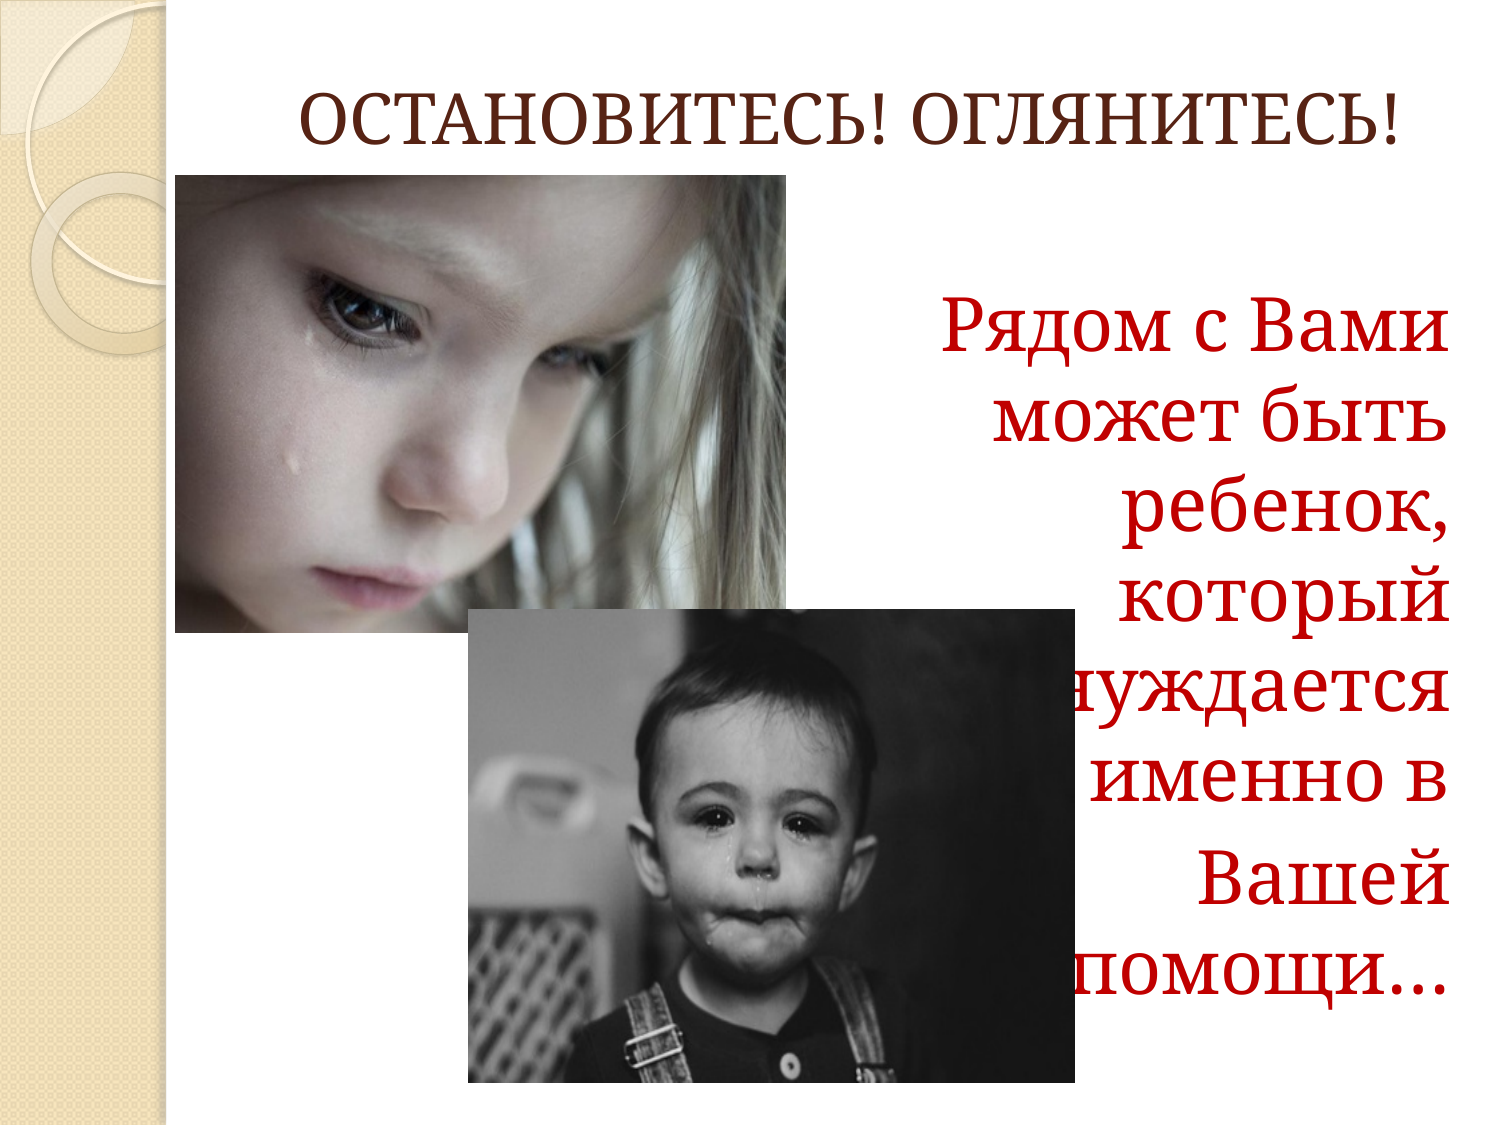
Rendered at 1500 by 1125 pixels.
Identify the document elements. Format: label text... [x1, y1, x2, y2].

picture [175, 175, 1075, 1084]
list Рядом с Вами может быть ребенок, который нуждается именно в Вашей помощи… [890, 269, 1466, 1025]
title ОСТАНОВИТЕСЬ! ОГЛЯНИТЕСЬ! [235, 45, 1466, 188]
